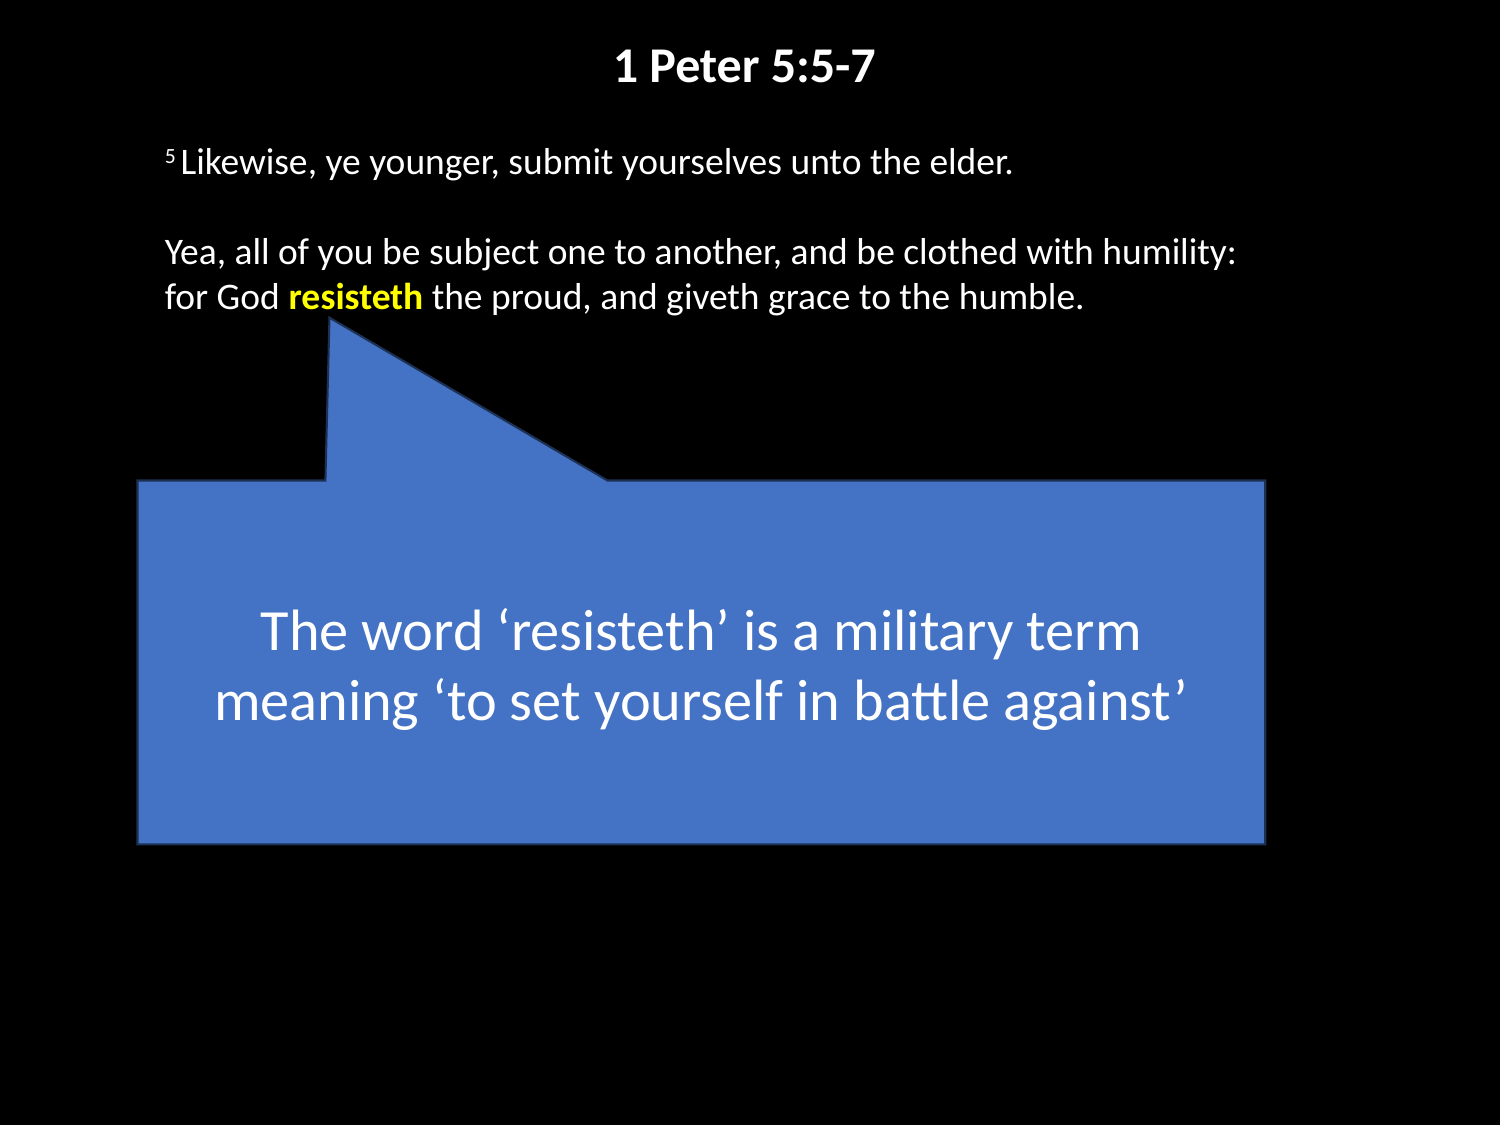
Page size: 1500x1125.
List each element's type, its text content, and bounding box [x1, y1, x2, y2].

text_box 1 Peter 5:5-7 5 Likewise, ye younger, submit yourselves unto the elder. Yea, all of you be subject one to another, and be clothed with humility: for God resisteth the proud, and giveth grace to the humble. [0, 24, 1500, 370]
text_box The word ‘resisteth’ is a military term meaning ‘to set yourself in battle against’ [136, 315, 1267, 846]
